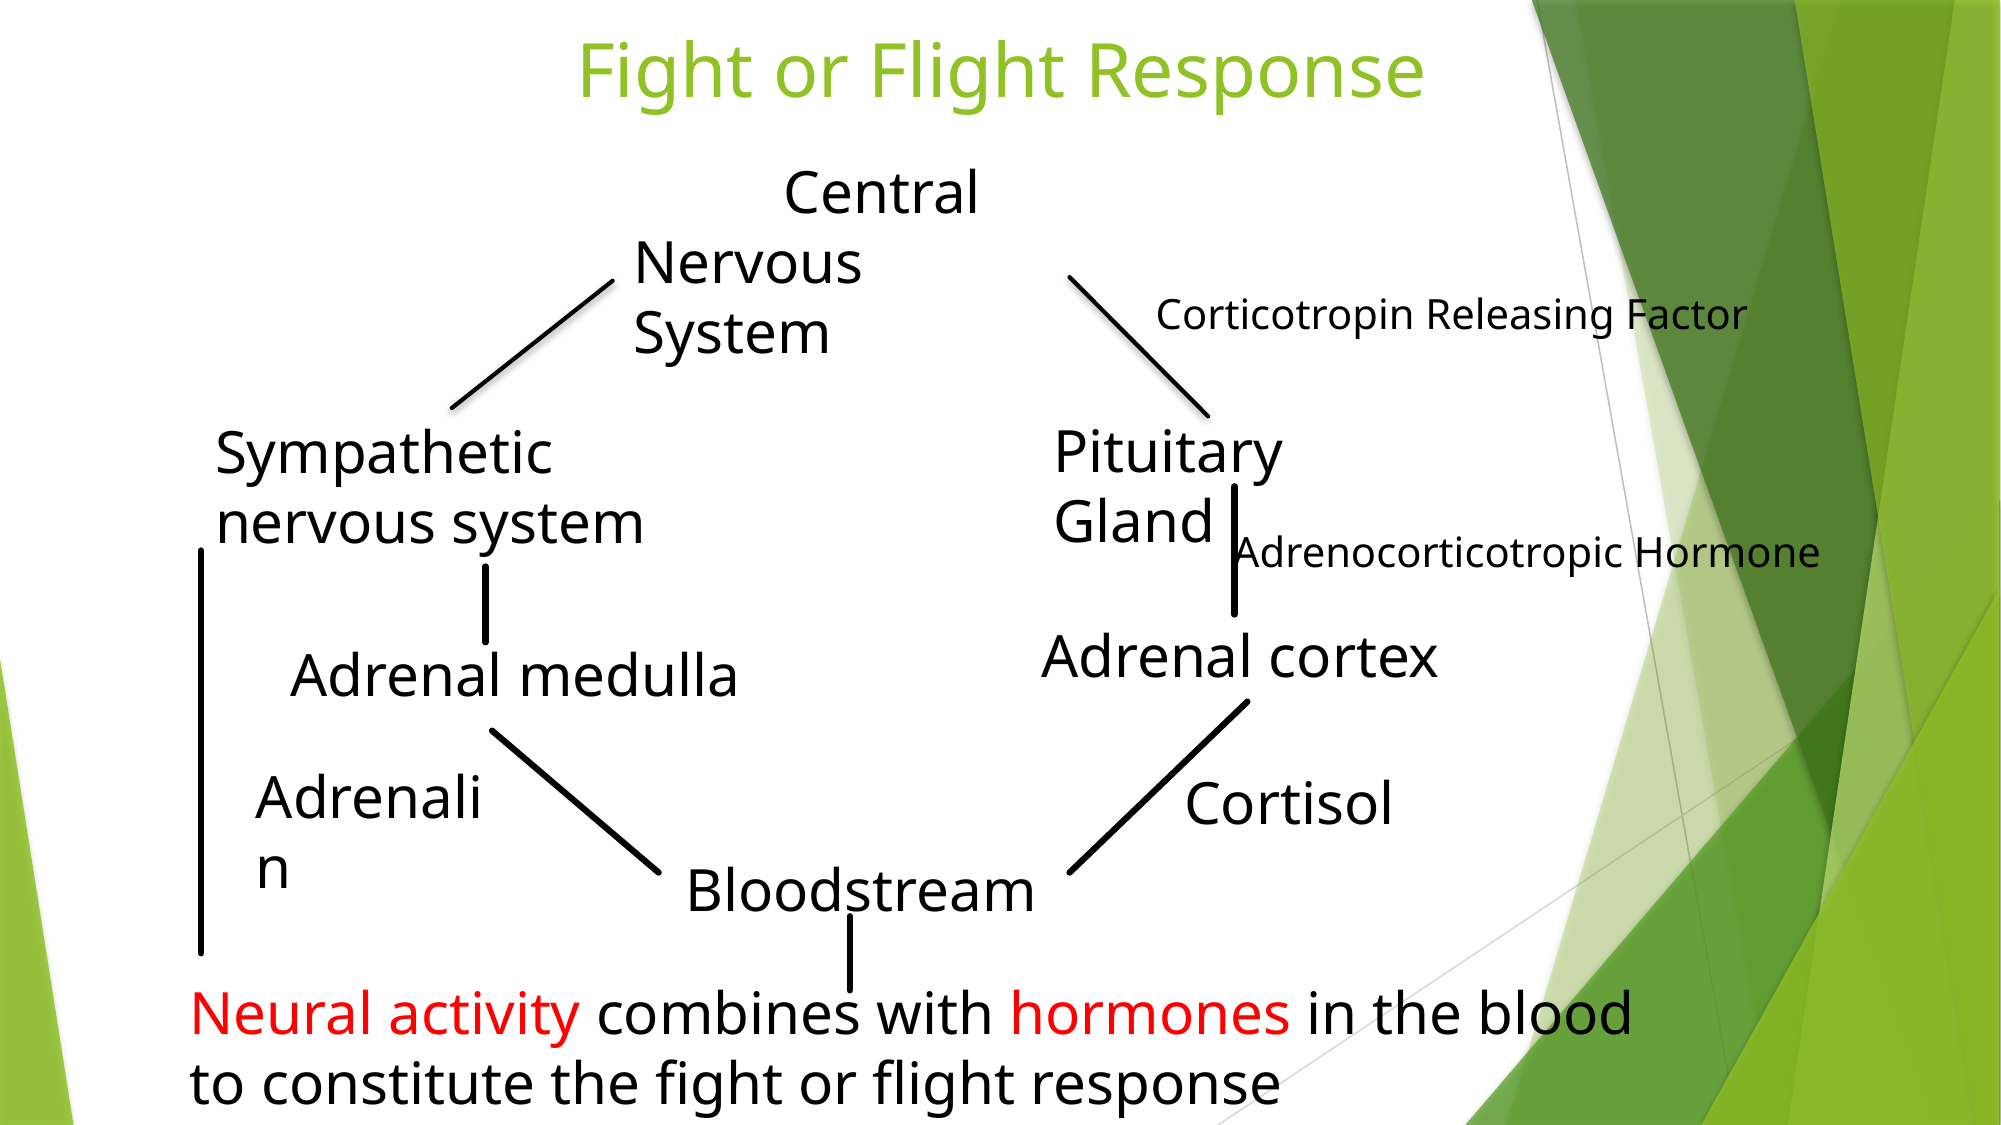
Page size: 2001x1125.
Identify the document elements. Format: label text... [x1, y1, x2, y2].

text_box Corticotropin Releasing Factor [1213, 280, 1912, 346]
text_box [491, 730, 660, 874]
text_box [451, 280, 614, 409]
text_box Bloodstream [671, 846, 1070, 931]
text_box Adrenocorticotropic Hormone [1239, 518, 1956, 583]
text_box Adrenocorticotropic Hormone [1218, 518, 1228, 583]
text_box Pituitary Gland [1038, 406, 1474, 562]
text_box Neural activity combines with hormones in the blood to constitute the fight or flight response [174, 968, 1679, 1124]
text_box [1069, 701, 1248, 874]
text_box Adrenalin [241, 752, 528, 908]
text_box Sympathetic nervous system [200, 408, 704, 563]
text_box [1069, 276, 1209, 417]
title Fight or Flight Response [111, 15, 1522, 134]
text_box Adrenal medulla [275, 630, 779, 716]
text_box Adrenal cortex [1026, 611, 1461, 697]
text_box Central Nervous System [618, 147, 1062, 373]
text_box Cortisol [1253, 758, 1458, 844]
